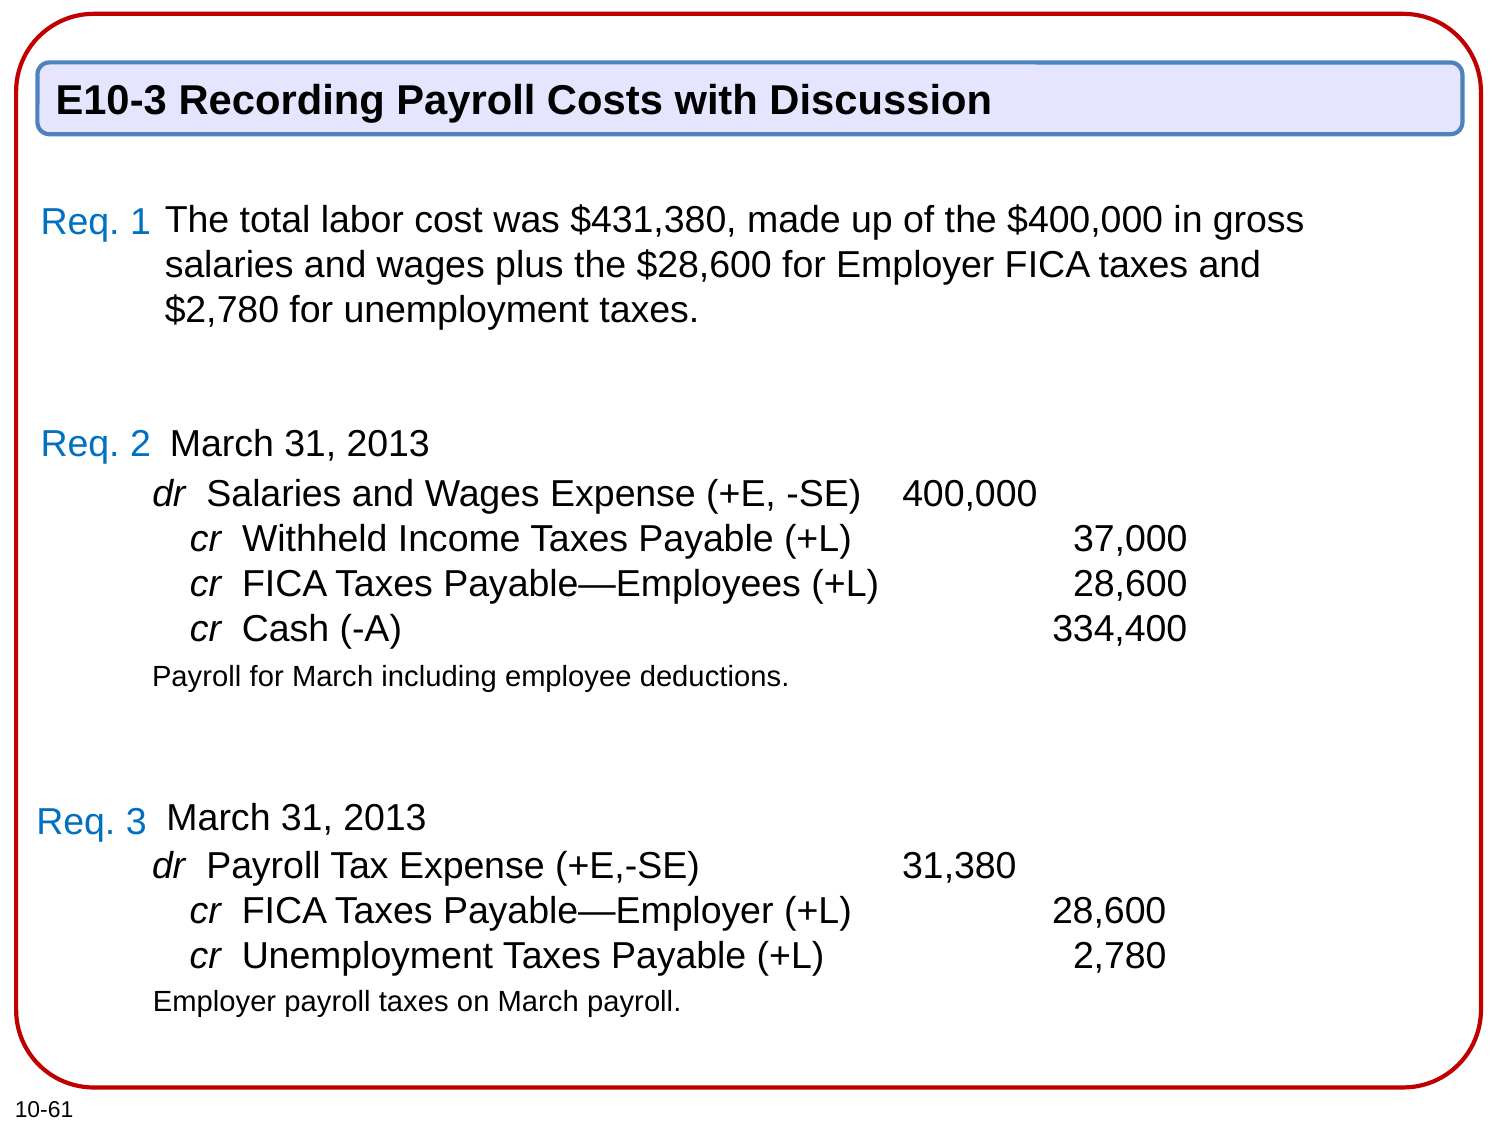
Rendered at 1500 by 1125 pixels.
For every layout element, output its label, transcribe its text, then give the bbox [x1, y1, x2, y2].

text_box March 31, 2013 [155, 411, 445, 472]
text_box Payroll for March including employee deductions. [137, 649, 1113, 700]
text_box Req. 3 [21, 789, 162, 849]
text_box dr Payroll Tax Expense (+E,-SE) 31,380 cr FICA Taxes Payable—Employer (+L) 28,600 cr Unemployment Taxes Payable (+L) 2,780 [137, 834, 1200, 984]
text_box March 31, 2013 [151, 785, 442, 834]
text_box Req. 2 [25, 411, 155, 472]
text_box Employer payroll taxes on March payroll. [138, 974, 698, 1025]
text_box Req. 1 [25, 189, 166, 249]
text_box The total labor cost was $431,380, made up of the $400,000 in gross salaries and wages plus the $28,600 for Employer FICA taxes and $2,780 for unemployment taxes. [149, 187, 1350, 338]
text_box dr Salaries and Wages Expense (+E, -SE) 400,000 cr Withheld Income Taxes Payable (+L) 37,000 cr FICA Taxes Payable—Employees (+L) 28,600 cr Cash (-A) 334,400 [137, 461, 1238, 657]
text_box E10-3 Recording Payroll Costs with Discussion [35, 60, 1465, 137]
